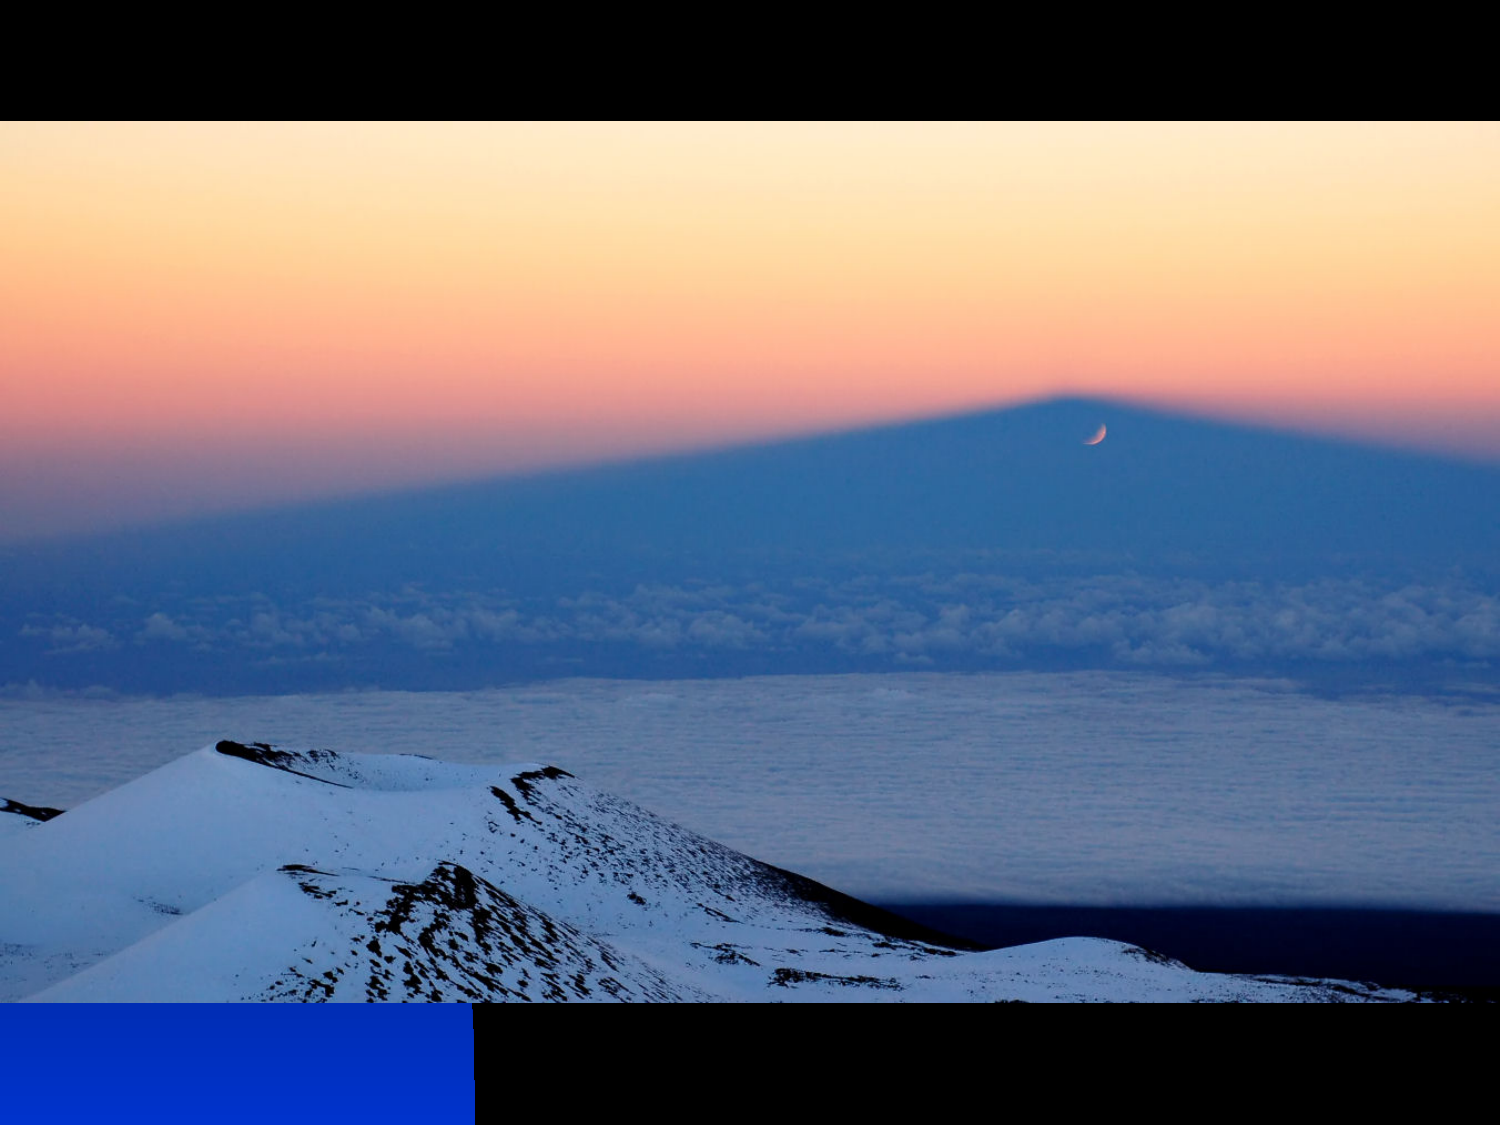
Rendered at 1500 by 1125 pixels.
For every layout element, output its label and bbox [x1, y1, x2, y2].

picture [0, 121, 1500, 1004]
